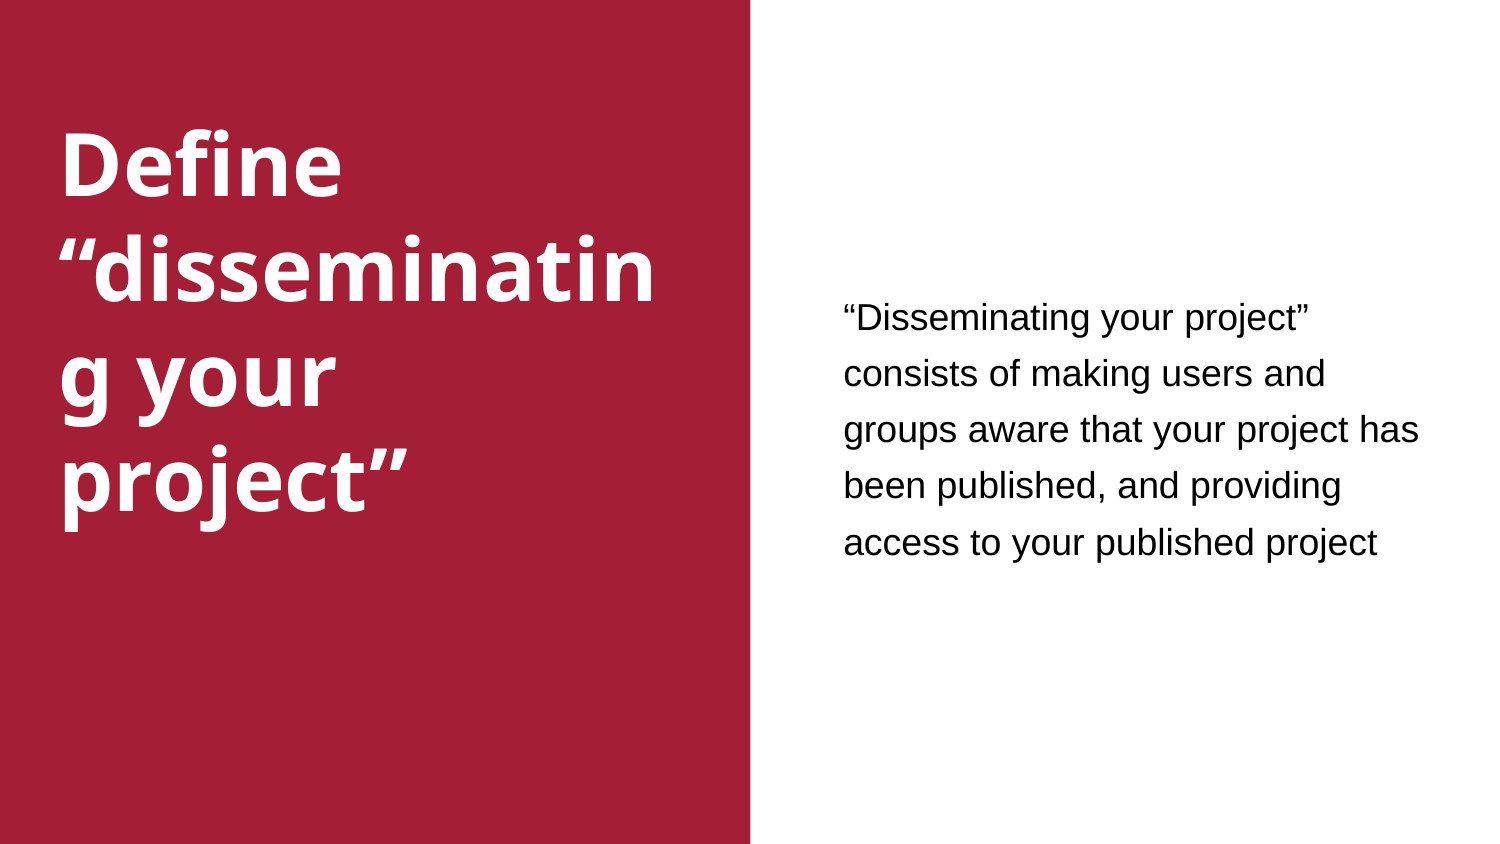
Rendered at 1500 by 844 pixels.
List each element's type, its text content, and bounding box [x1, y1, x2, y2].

list “Disseminating your project” consists of making users and groups aware that your project has been published, and providing access to your published project [809, 87, 1439, 757]
title Define “disseminating your project” [43, 300, 708, 544]
